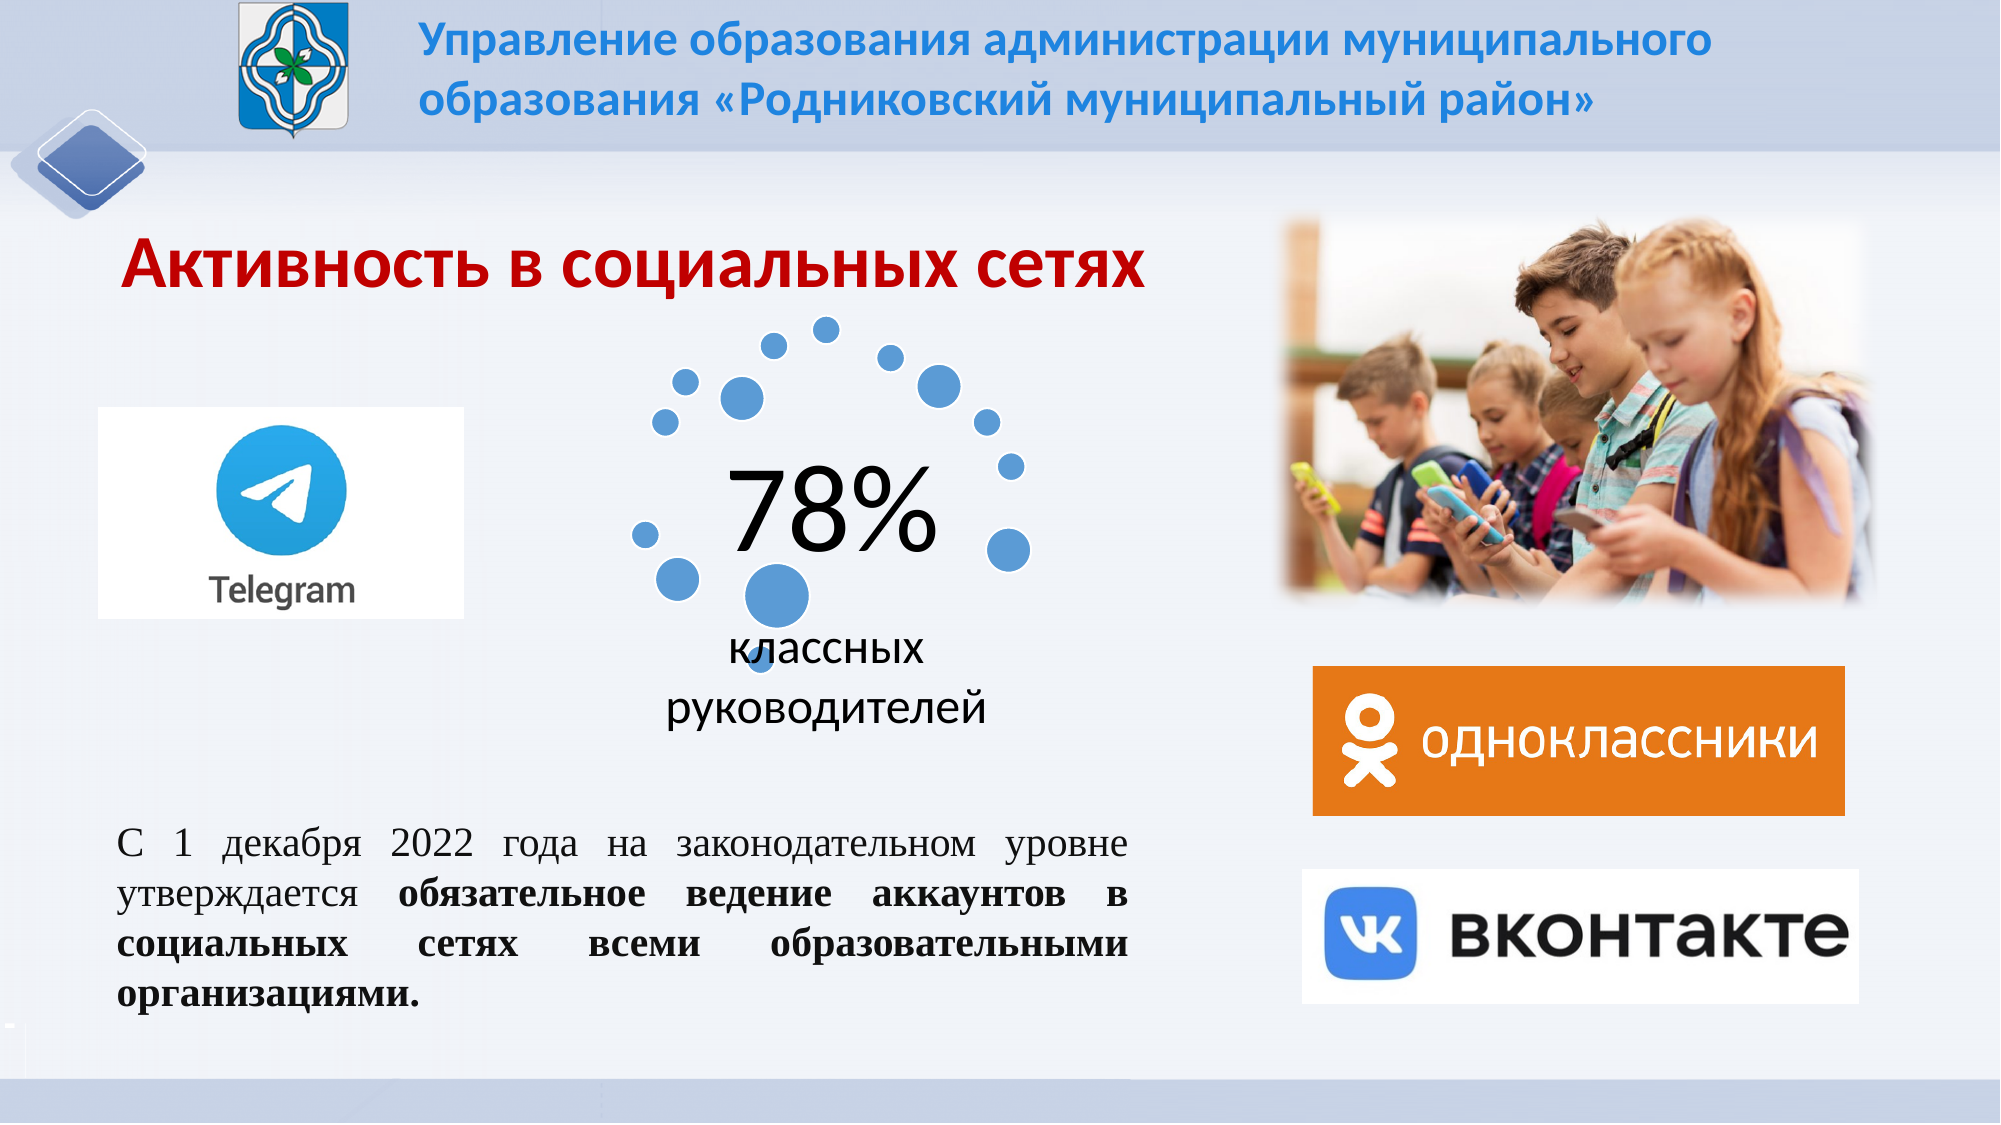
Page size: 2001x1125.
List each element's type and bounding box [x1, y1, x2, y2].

text_box [651, 451, 1013, 571]
picture [0, 0, 2000, 1124]
